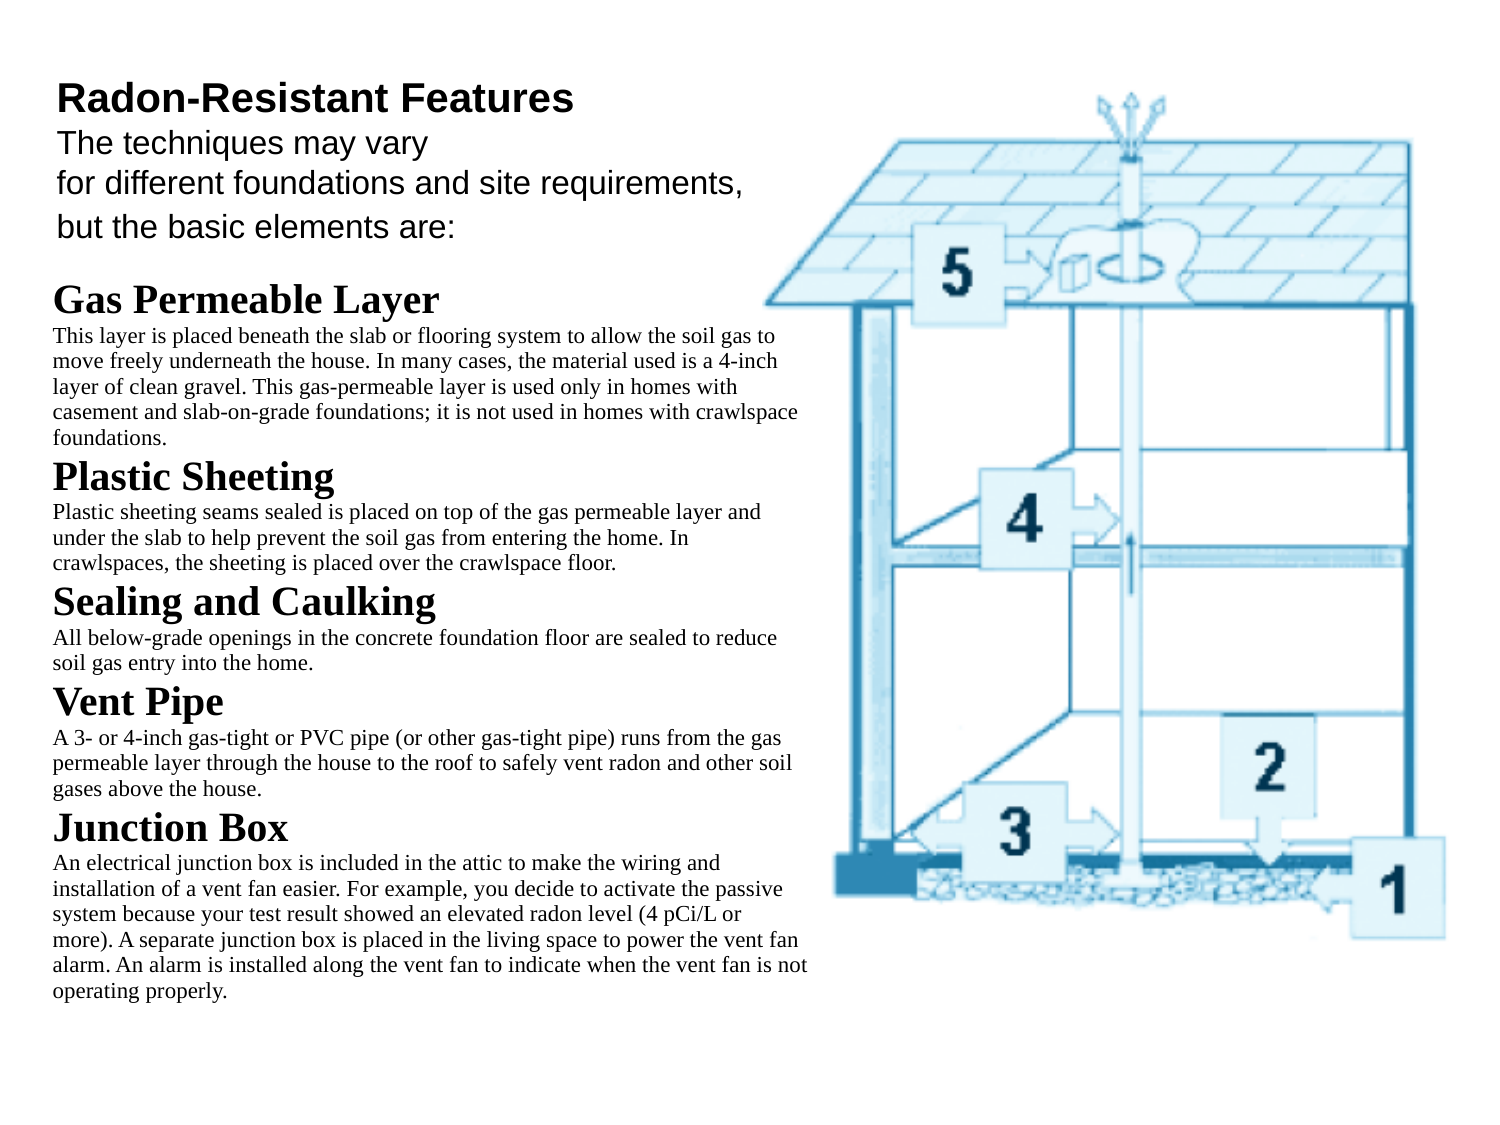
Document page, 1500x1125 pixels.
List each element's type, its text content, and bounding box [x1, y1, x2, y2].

table_cell Junction Box An electrical junction box is included in the attic to make the wiring and installation of a vent fan easier. For example, you decide to activate the passive system because your test result showed an elevated radon level (4 pCi/L or more). A separate junction box is placed in the living space to power the vent fan alarm. An alarm is installed along the vent fan to indicate when the vent fan is not operating properly. [50, 803, 812, 1101]
table_header Gas Permeable Layer This layer is placed beneath the slab or flooring system to allow the soil gas to move freely underneath the house. In many cases, the material used is a 4-inch layer of clean gravel. This gas-permeable layer is used only in homes with casement and slab-on-grade foundations; it is not used in homes with crawlspace foundations. [50, 275, 757, 452]
table_cell Sealing and Caulking All below-grade openings in the concrete foundation floor are sealed to reduce soil gas entry into the home. [50, 577, 757, 677]
picture [762, 74, 1474, 953]
text_box Radon-Resistant Features The techniques may vary for different foundations and site requirements, but the basic elements are: [41, 63, 770, 254]
table_cell Plastic Sheeting Plastic sheeting seams sealed is placed on top of the gas permeable layer and under the slab to help prevent the soil gas from entering the home. In crawlspaces, the sheeting is placed over the crawlspace floor. [50, 452, 757, 577]
table_cell Vent Pipe A 3- or 4-inch gas-tight or PVC pipe (or other gas-tight pipe) runs from the gas permeable layer through the house to the roof to safely vent radon and other soil gases above the house. [50, 677, 757, 803]
